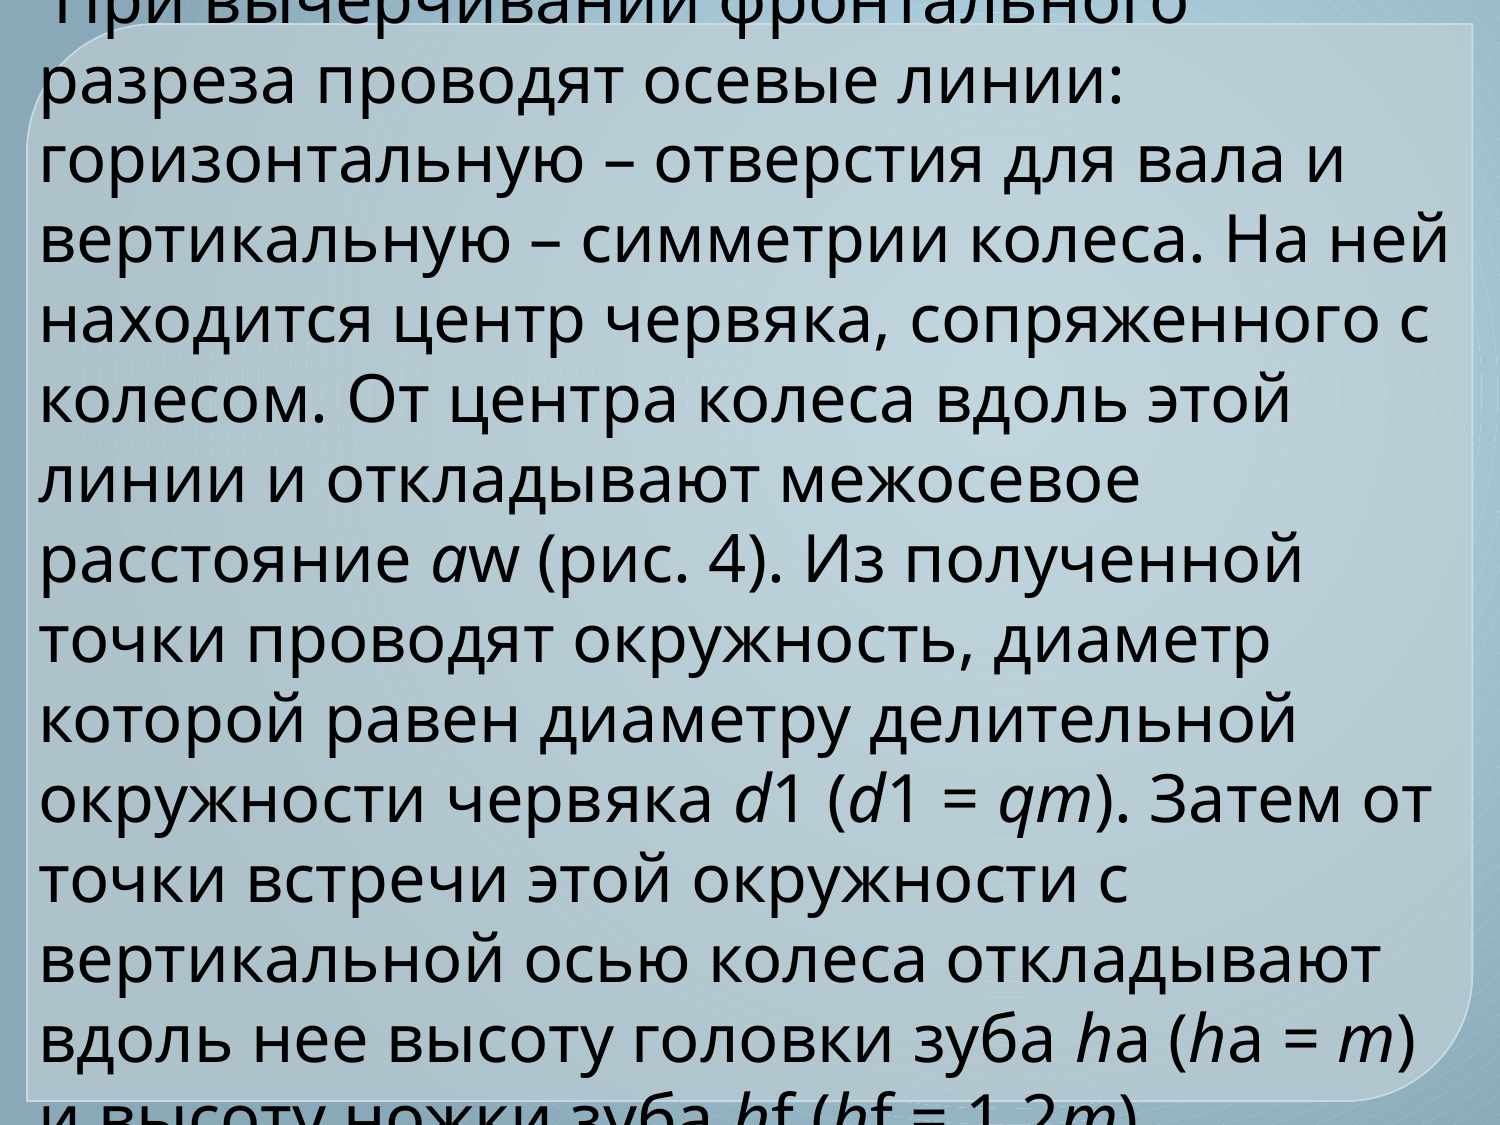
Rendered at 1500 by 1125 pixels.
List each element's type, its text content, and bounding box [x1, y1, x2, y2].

text_box При вычерчивании фронтального разреза проводят осевые линии: горизонтальную – отверстия для вала и вертикальную – симметрии колеса. На ней находится центр червяка, сопряженного с колесом. От центра колеса вдоль этой линии и откладывают межосевое расстояние aw (рис. 4). Из полученной точки проводят окружность, диаметр которой равен диаметру делительной окружности червяка d1 (d1 = qm). Затем от точки встречи этой окружности с вертикальной осью колеса откладывают вдоль нее высоту головки зуба ha (ha = m) и высоту ножки зуба hf (hf = 1,2m). [23, 0, 1477, 1125]
